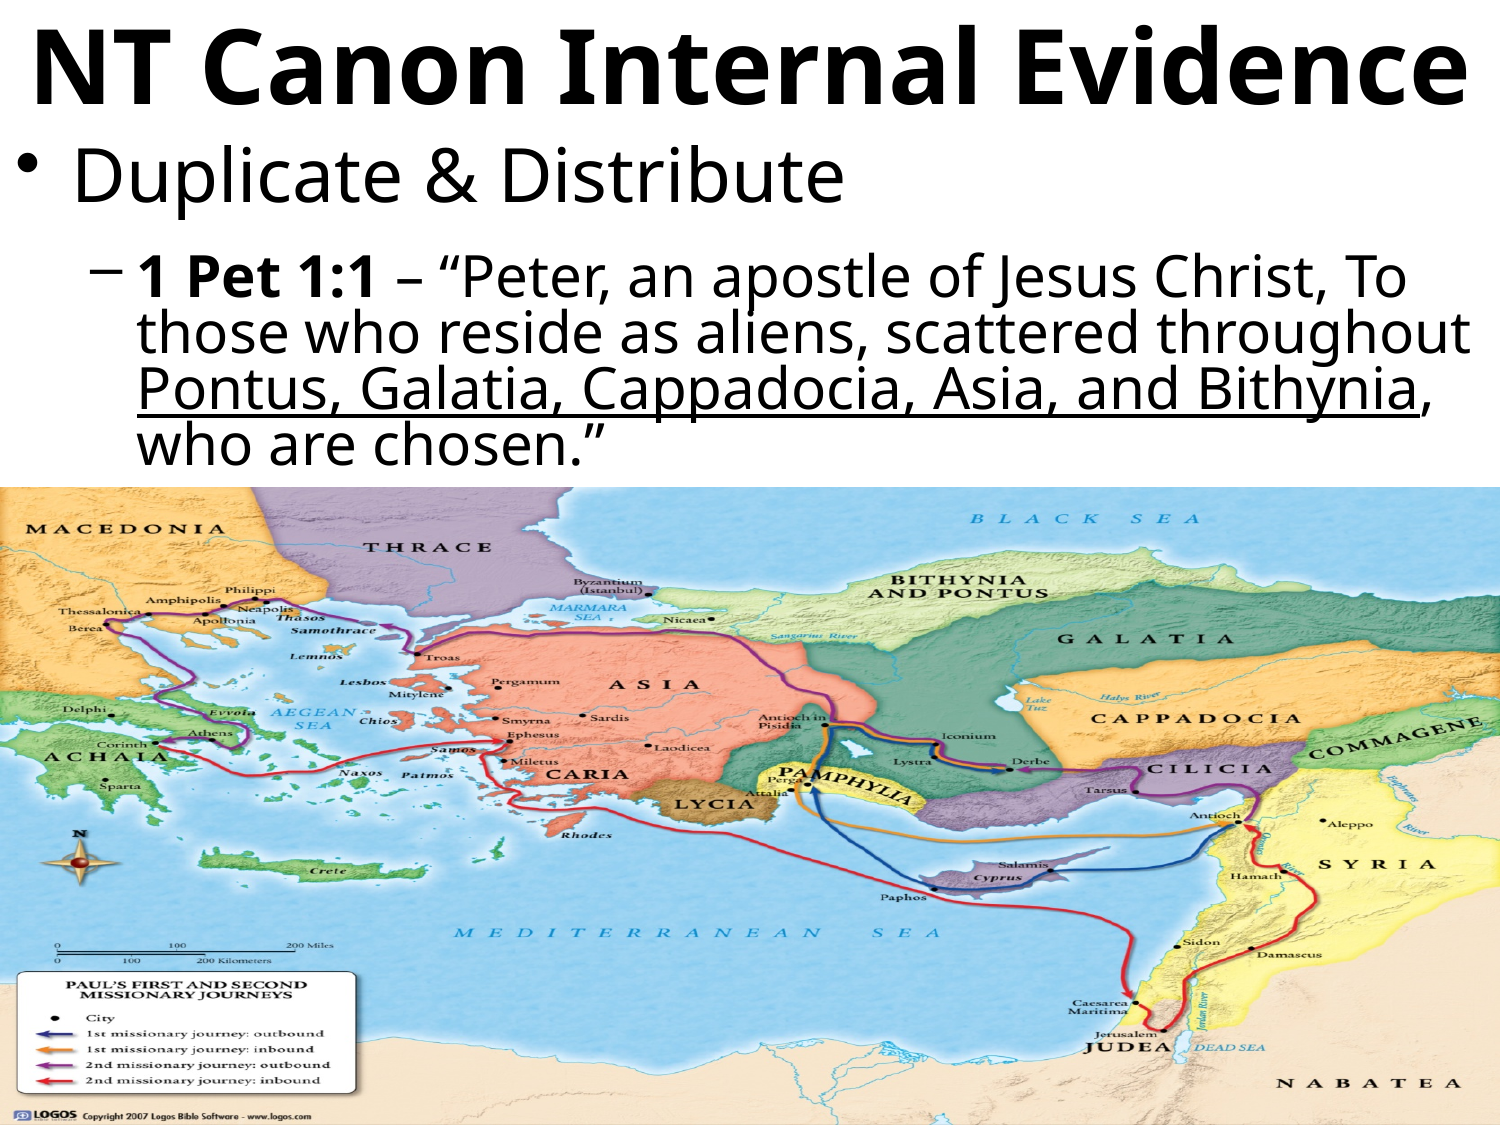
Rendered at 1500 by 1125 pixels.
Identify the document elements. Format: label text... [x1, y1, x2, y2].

title NT Canon Internal Evidence [0, 0, 1500, 125]
picture [0, 487, 1500, 1125]
list Duplicate & Distribute 1 Pet 1:1 – “Peter, an apostle of Jesus Christ, To those who reside as aliens, scattered throughout Pontus, Galatia, Cappadocia, Asia, and Bithynia, who are chosen.” [0, 137, 1500, 486]
